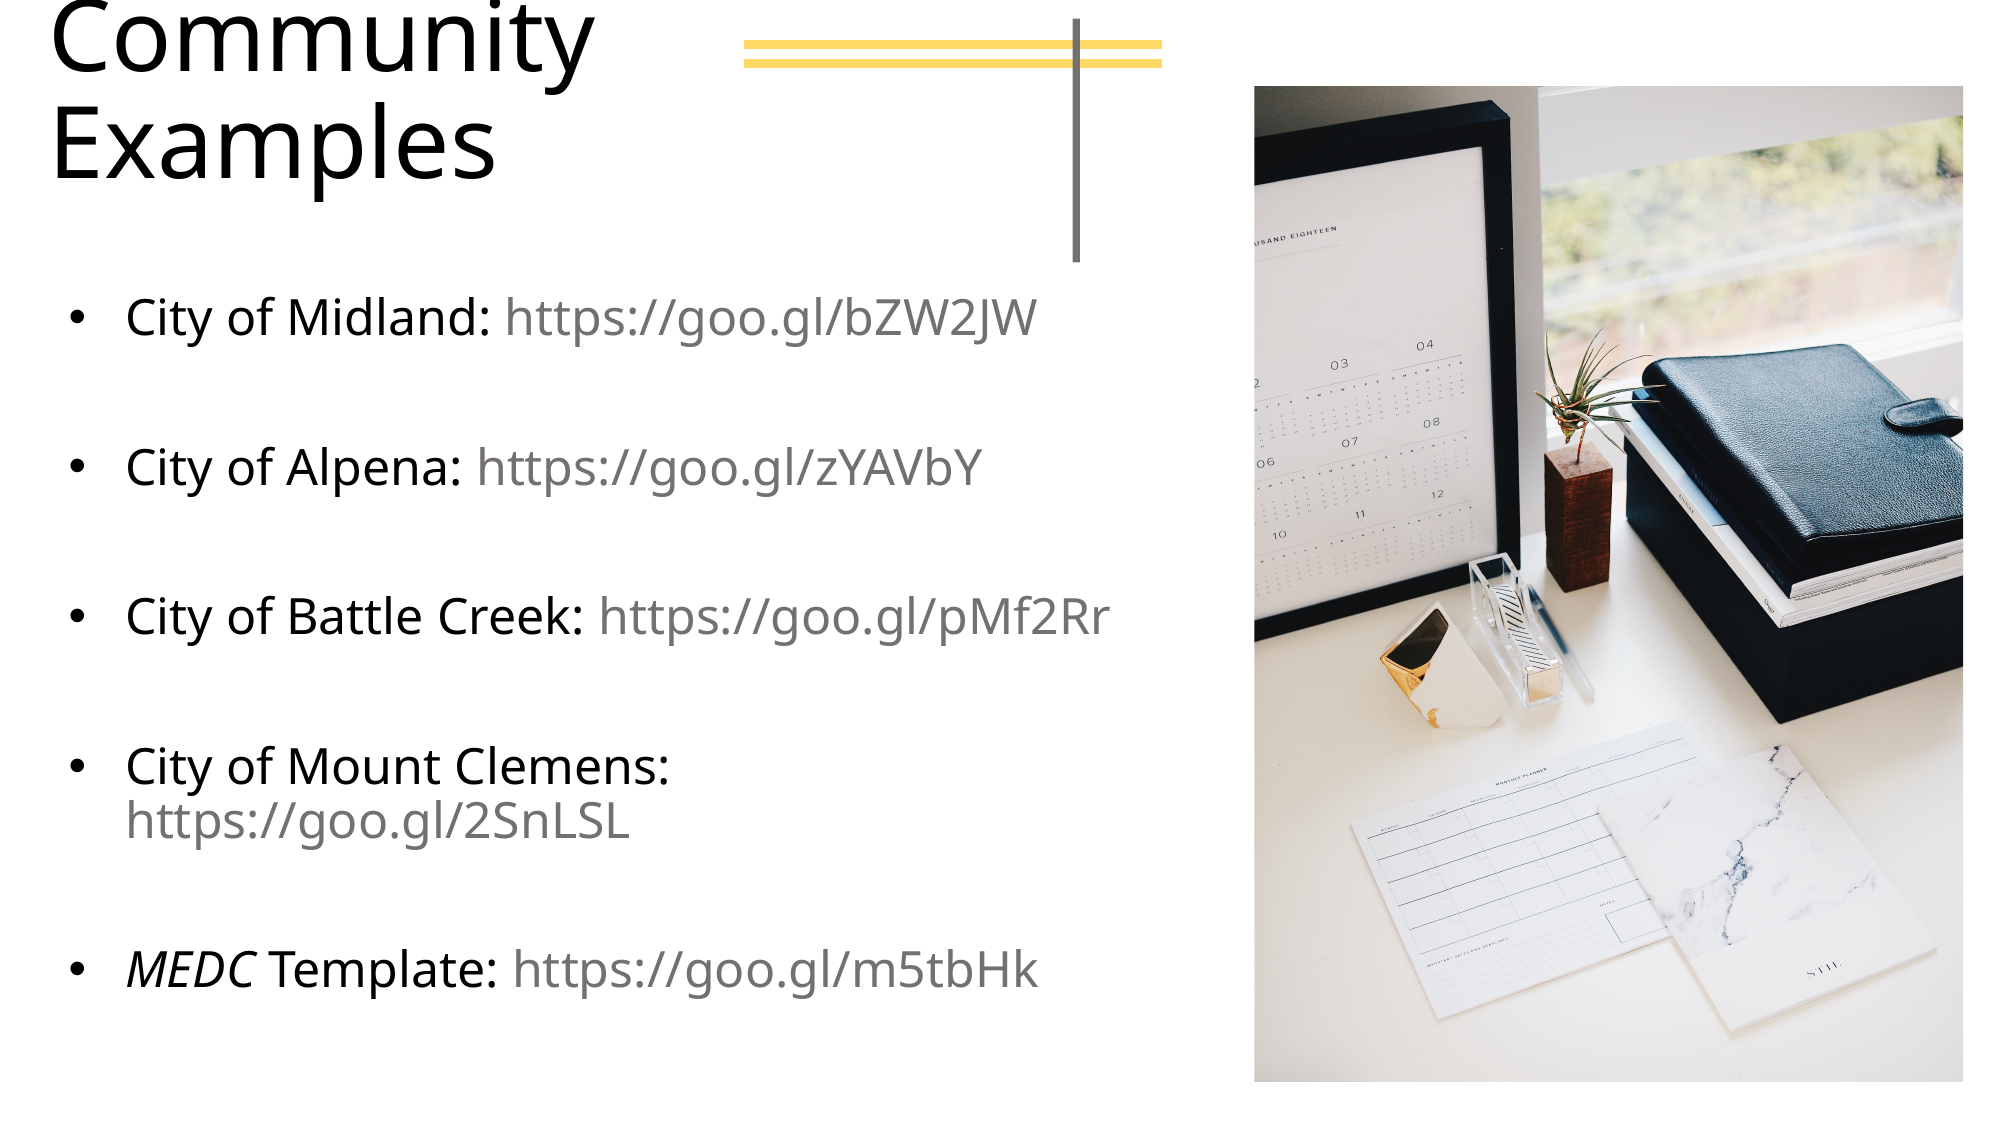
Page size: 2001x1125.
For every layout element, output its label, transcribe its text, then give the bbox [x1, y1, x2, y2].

text_box [1071, 49, 1081, 59]
text_box [1071, 18, 1081, 40]
picture [744, 59, 1162, 68]
list City of Midland: https://goo.gl/bZW2JW City of Alpena: https://goo.gl/zYAVbY City of Battle Creek: https://goo.gl/pMf2Rr City of Mount Clemens: https://goo.gl/2SnLSL MEDC Template: https://goo.gl/m5tbHk [53, 284, 1180, 1125]
title Community Examples [33, 78, 1067, 209]
picture [1254, 86, 1964, 1082]
text_box [1071, 68, 1081, 263]
picture [744, 40, 1162, 49]
